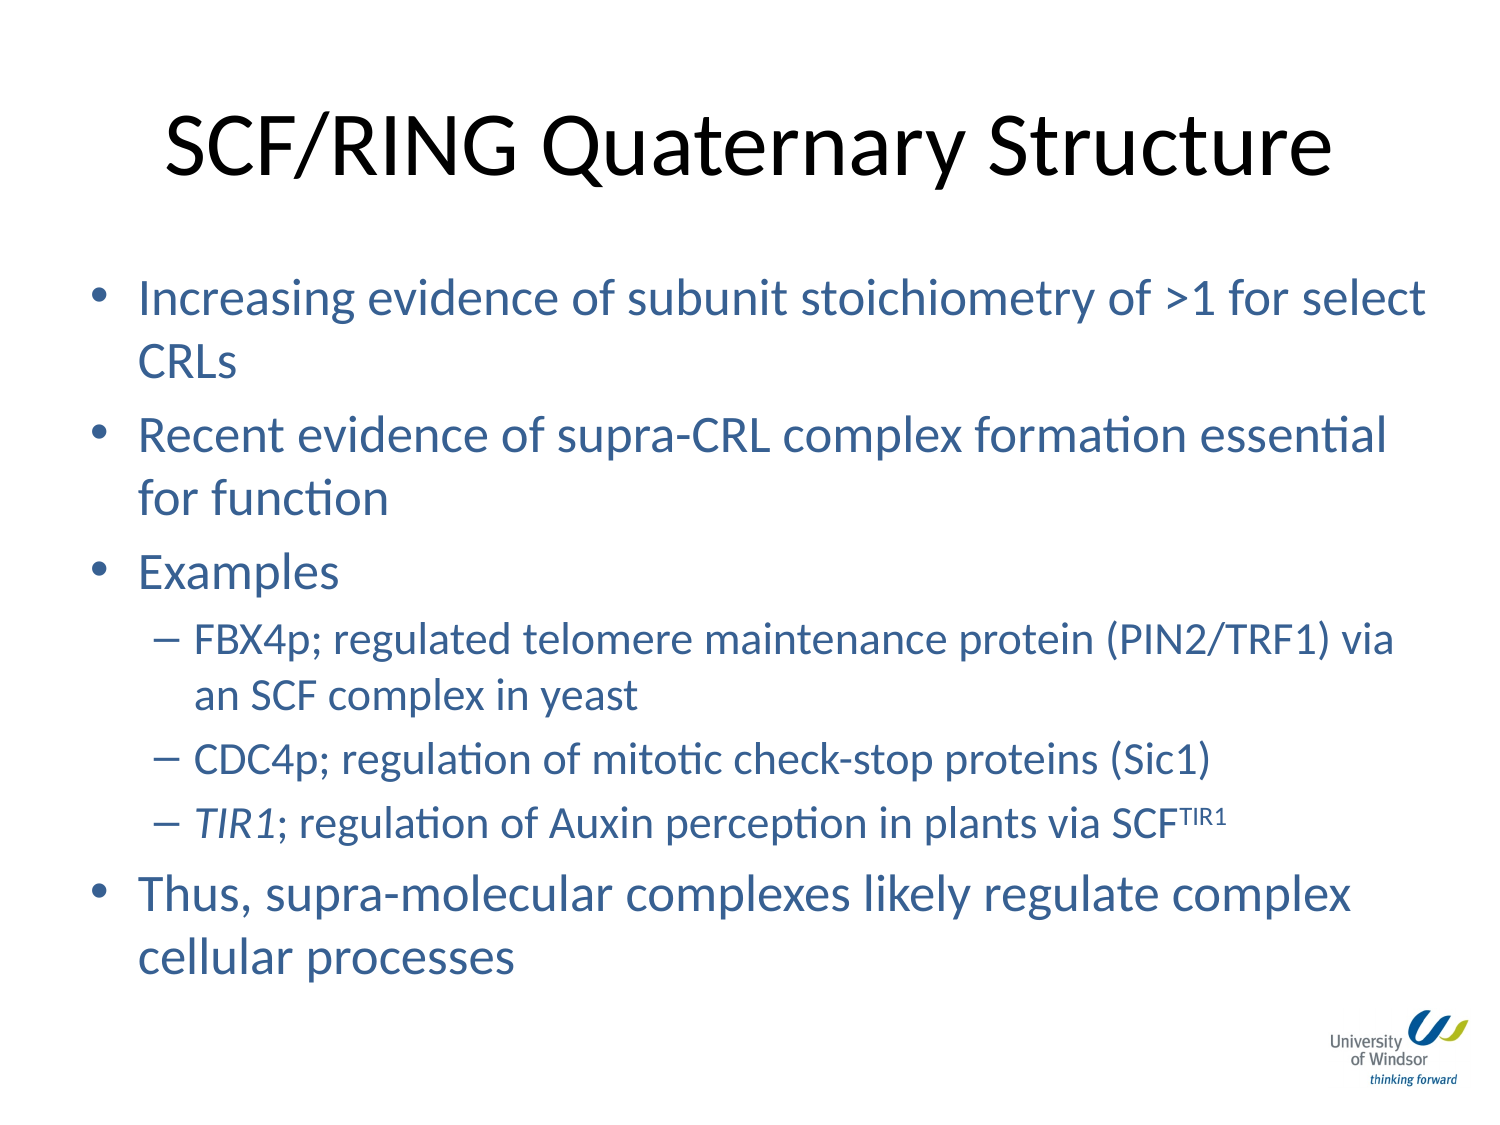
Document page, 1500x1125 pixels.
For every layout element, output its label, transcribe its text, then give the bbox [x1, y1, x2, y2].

list Increasing evidence of subunit stoichiometry of >1 for select CRLs Recent evidence of supra-CRL complex formation essential for function Examples FBX4p; regulated telomere maintenance protein (PIN2/TRF1) via an SCF complex in yeast CDC4p; regulation of mitotic check-stop proteins (Sic1) TIR1; regulation of Auxin perception in plants via SCFTIR1 Thus, supra-molecular complexes likely regulate complex cellular processes [75, 255, 1459, 998]
picture [1328, 1008, 1471, 1088]
title SCF/RING Quaternary Structure [75, 45, 1425, 233]
